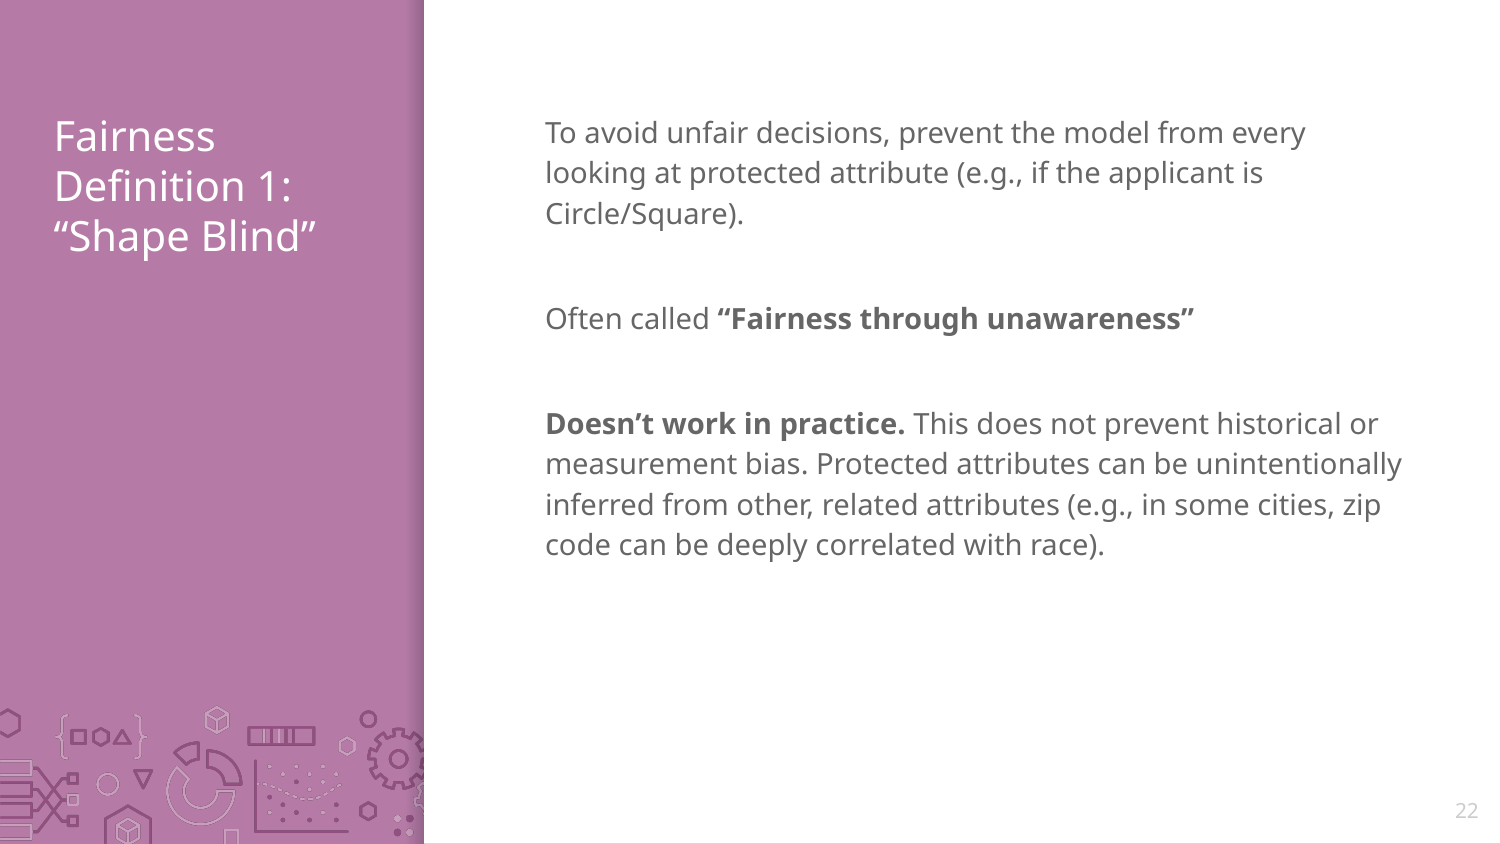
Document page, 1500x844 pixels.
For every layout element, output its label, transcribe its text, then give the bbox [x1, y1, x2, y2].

title Fairness Definition 1: “Shape Blind” [38, 94, 375, 748]
list To avoid unfair decisions, prevent the model from every looking at protected attribute (e.g., if the applicant is Circle/Square). Often called “Fairness through unawareness” Doesn’t work in practice. This does not prevent historical or measurement bias. Protected attributes can be unintentionally inferred from other, related attributes (e.g., in some cities, zip code can be deeply correlated with race). [506, 94, 1425, 748]
picture [0, 701, 424, 844]
slide_number 22 [1403, 779, 1494, 844]
